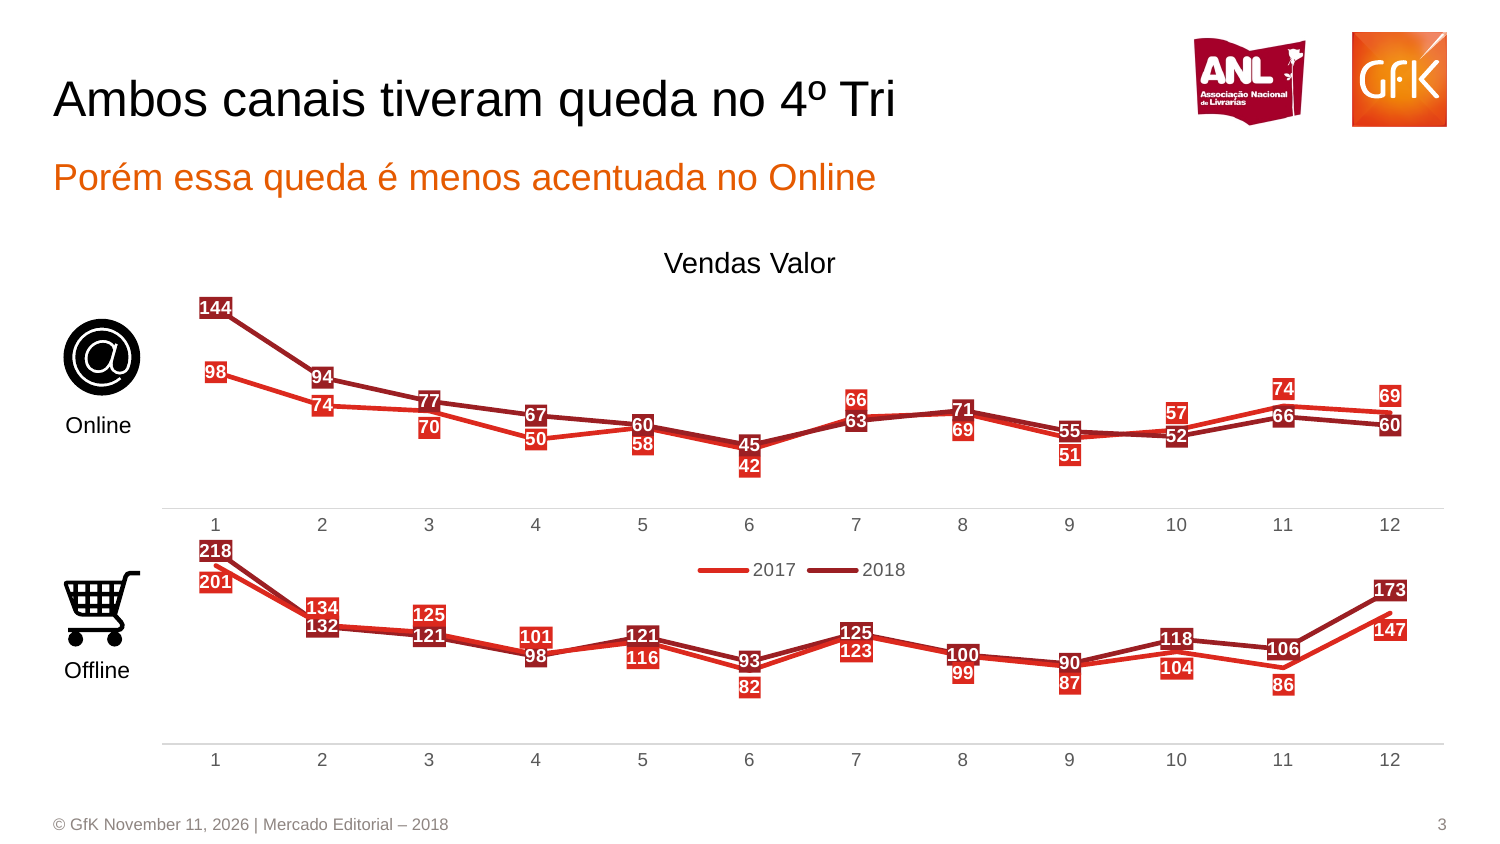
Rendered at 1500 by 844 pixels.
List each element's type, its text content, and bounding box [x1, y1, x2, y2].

text_box Offline [64, 655, 130, 684]
text_box Online [65, 410, 130, 439]
chart [135, 279, 1471, 777]
text_box Vendas Valor [663, 244, 836, 278]
text_box [63, 318, 130, 396]
list Porém essa queda é menos acentuada no Online [53, 150, 1447, 198]
title Ambos canais tiveram queda no 4º Tri [53, 32, 1329, 127]
text_box [63, 571, 129, 647]
